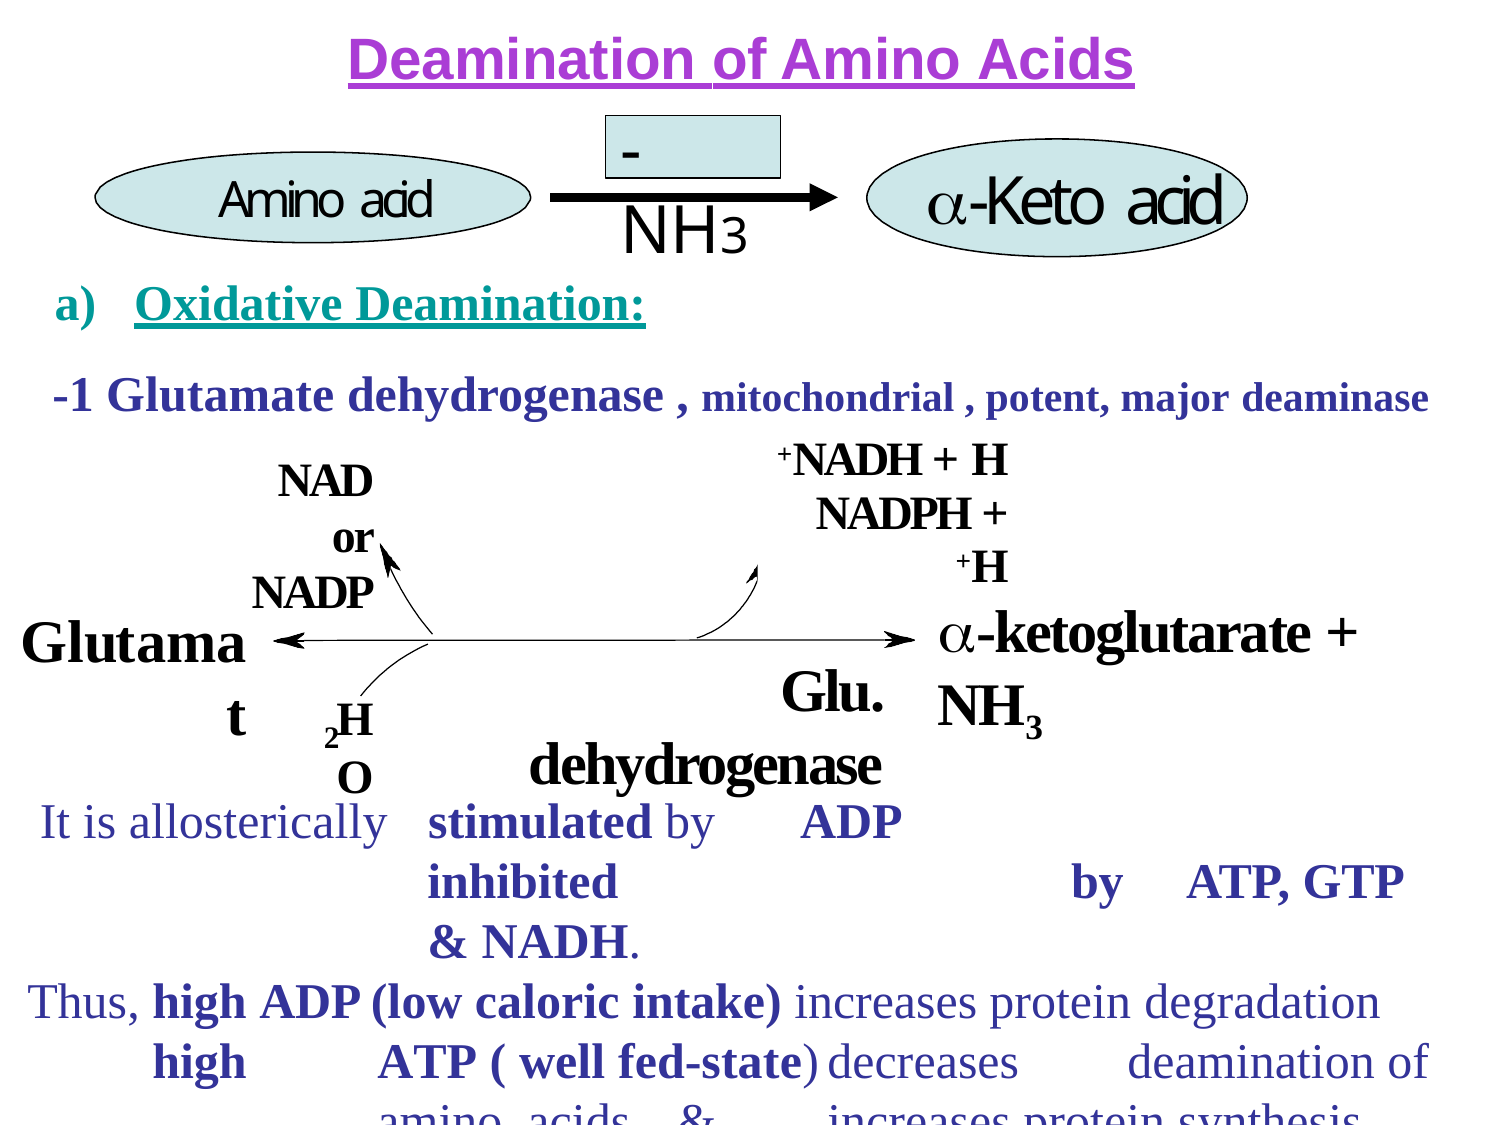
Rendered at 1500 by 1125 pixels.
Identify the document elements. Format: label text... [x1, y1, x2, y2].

text_box [95, 152, 531, 243]
text_box [379, 543, 401, 578]
text_box [866, 173, 883, 223]
text_box ADP [718, 786, 905, 846]
title -NH3 [617, 104, 769, 295]
text_box [769, 115, 781, 178]
text_box [1230, 172, 1248, 223]
text_box H O [289, 685, 376, 786]
text_box NAD or NADP [200, 451, 378, 618]
text_box [696, 588, 755, 638]
text_box Glutamat [17, 600, 249, 748]
text_box [395, 578, 433, 635]
text_box [605, 115, 617, 178]
text_box [809, 183, 838, 212]
text_box [884, 631, 915, 648]
text_box a) Oxidative Deamination: -1 Glutamate dehydrogenase , mitochondrial , potent, major deaminase [50, 236, 1434, 422]
text_box NADPH + H+ [757, 486, 1012, 592]
text_box Deamination of Amino Acids [340, 19, 1138, 92]
text_box [370, 653, 410, 685]
text_box [924, 138, 1190, 155]
text_box NADH + H+ [757, 428, 1012, 485]
text_box Glu. dehydrogenase [410, 649, 886, 797]
text_box -ketoglutarate + NH3 [935, 588, 1470, 747]
text_box inhibited by ATP, GTP & NADH. Thus, high ADP (low caloric intake) increases protein degradation high ATP ( well fed-state) decreases deamination of amino acids & increases protein synthesis. [25, 846, 1445, 1125]
text_box It is allosterically stimulated by [37, 786, 717, 846]
text_box [916, 238, 1198, 257]
text_box Amino acid [187, 165, 439, 228]
text_box [273, 632, 305, 649]
text_box [746, 553, 757, 588]
text_box -Keto acid [883, 155, 1230, 238]
text_box [249, 618, 253, 679]
